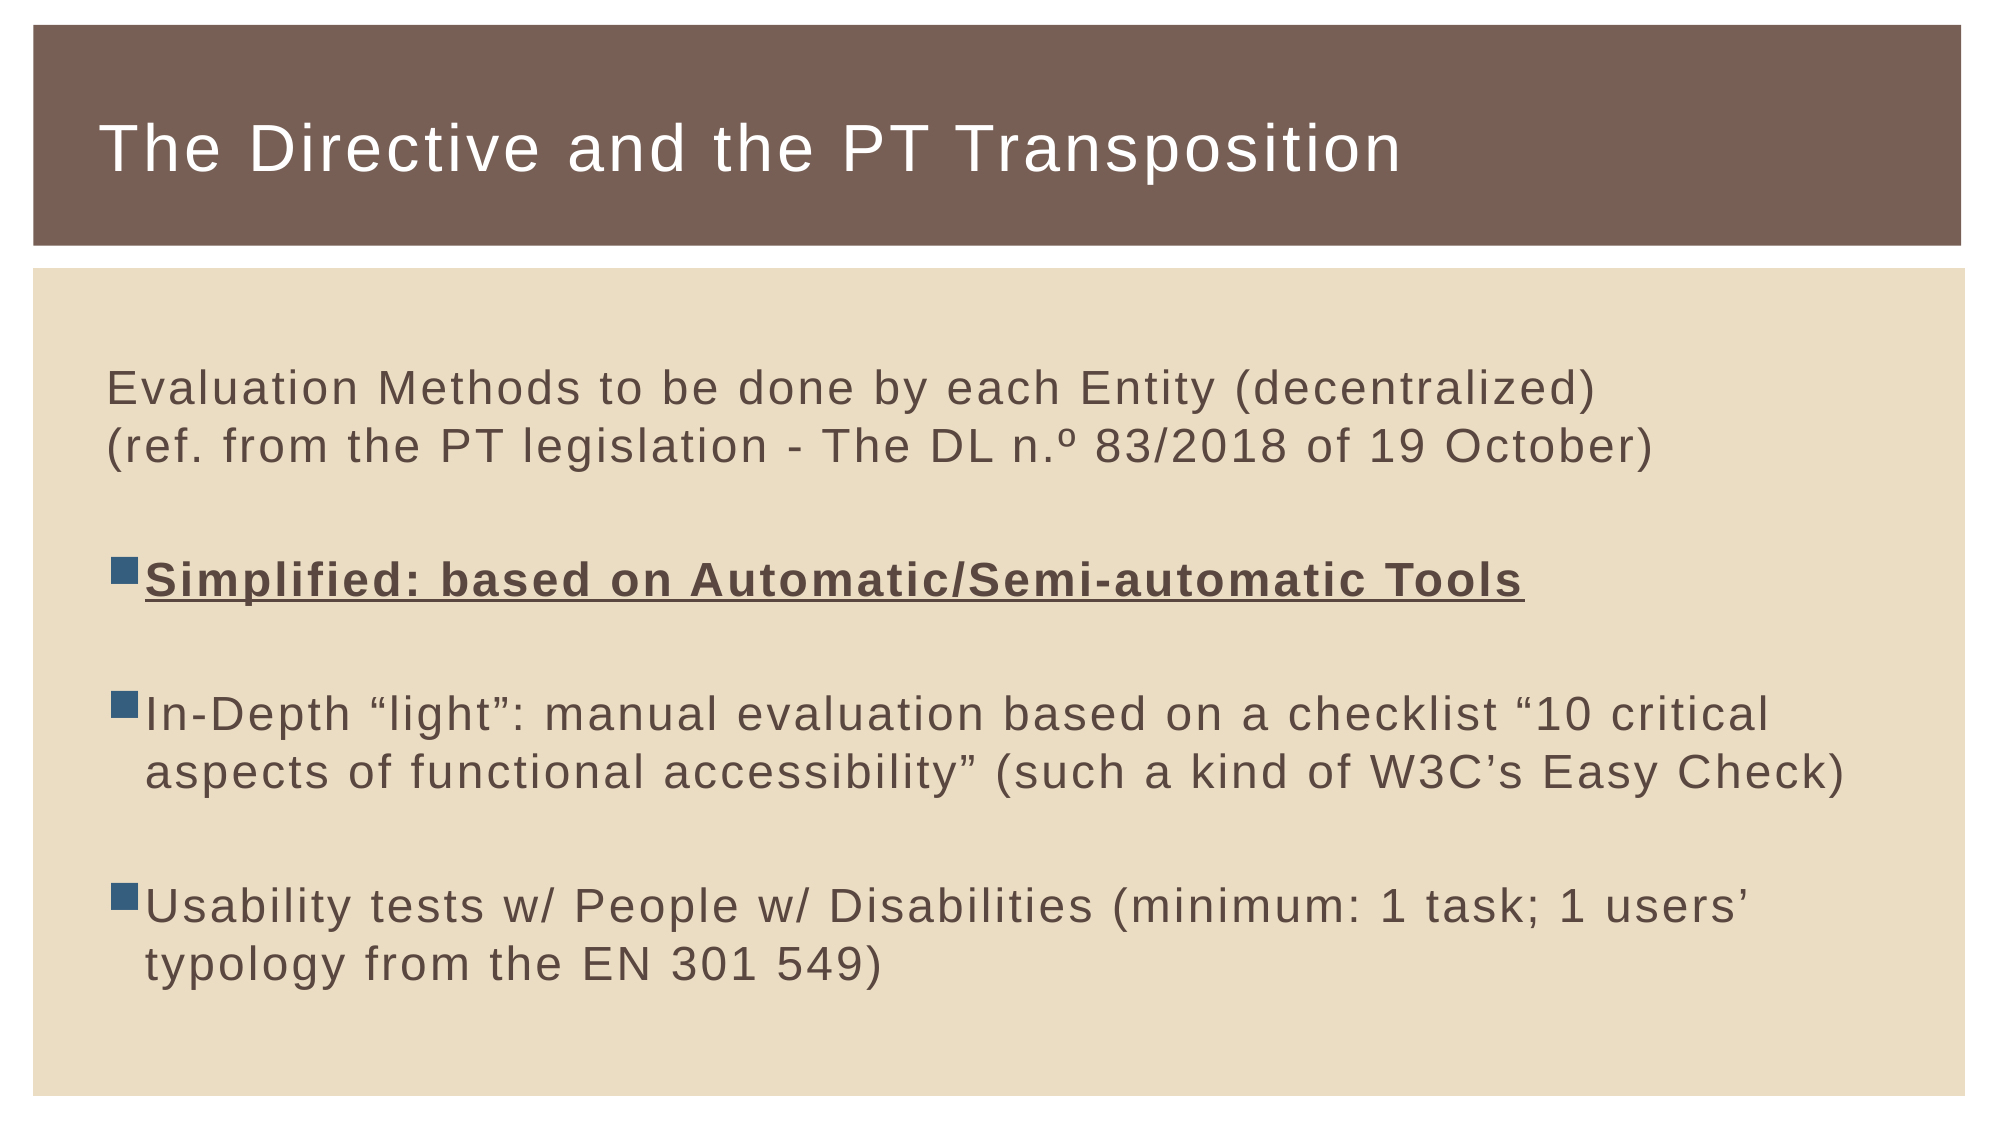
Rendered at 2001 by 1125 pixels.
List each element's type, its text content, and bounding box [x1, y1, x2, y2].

title The Directive and the PT Transposition [83, 58, 1917, 232]
list Evaluation Methods to be done by each Entity (decentralized) (ref. from the PT legislation - The DL n.º 83/2018 of 19 October) Simplified: based on Automatic/Semi-automatic Tools In-Depth “light”: manual evaluation based on a checklist “10 critical aspects of functional accessibility” (such a kind of W3C’s Easy Check) Usability tests w/ People w/ Disabilities (minimum: 1 task; 1 users’ typology from the EN 301 549) [83, 281, 1923, 1005]
